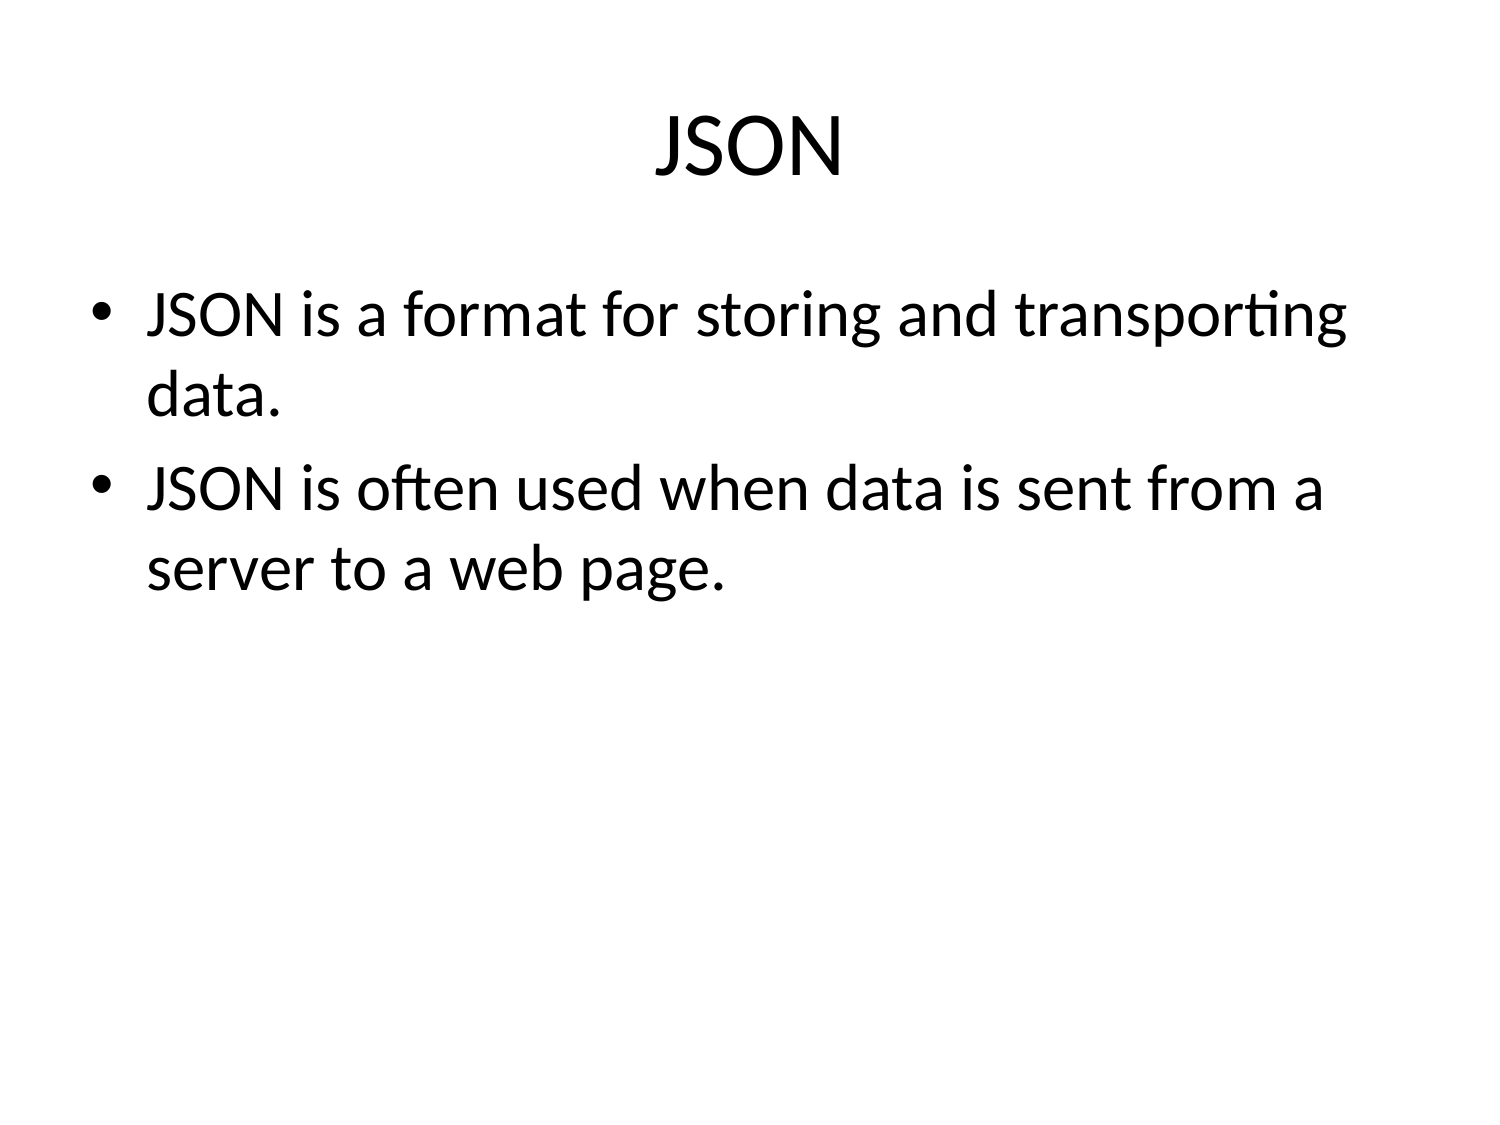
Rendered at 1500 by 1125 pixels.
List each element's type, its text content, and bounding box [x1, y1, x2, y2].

list JSON is a format for storing and transporting data. JSON is often used when data is sent from a server to a web page. [75, 262, 1425, 1005]
title JSON [75, 45, 1425, 233]
